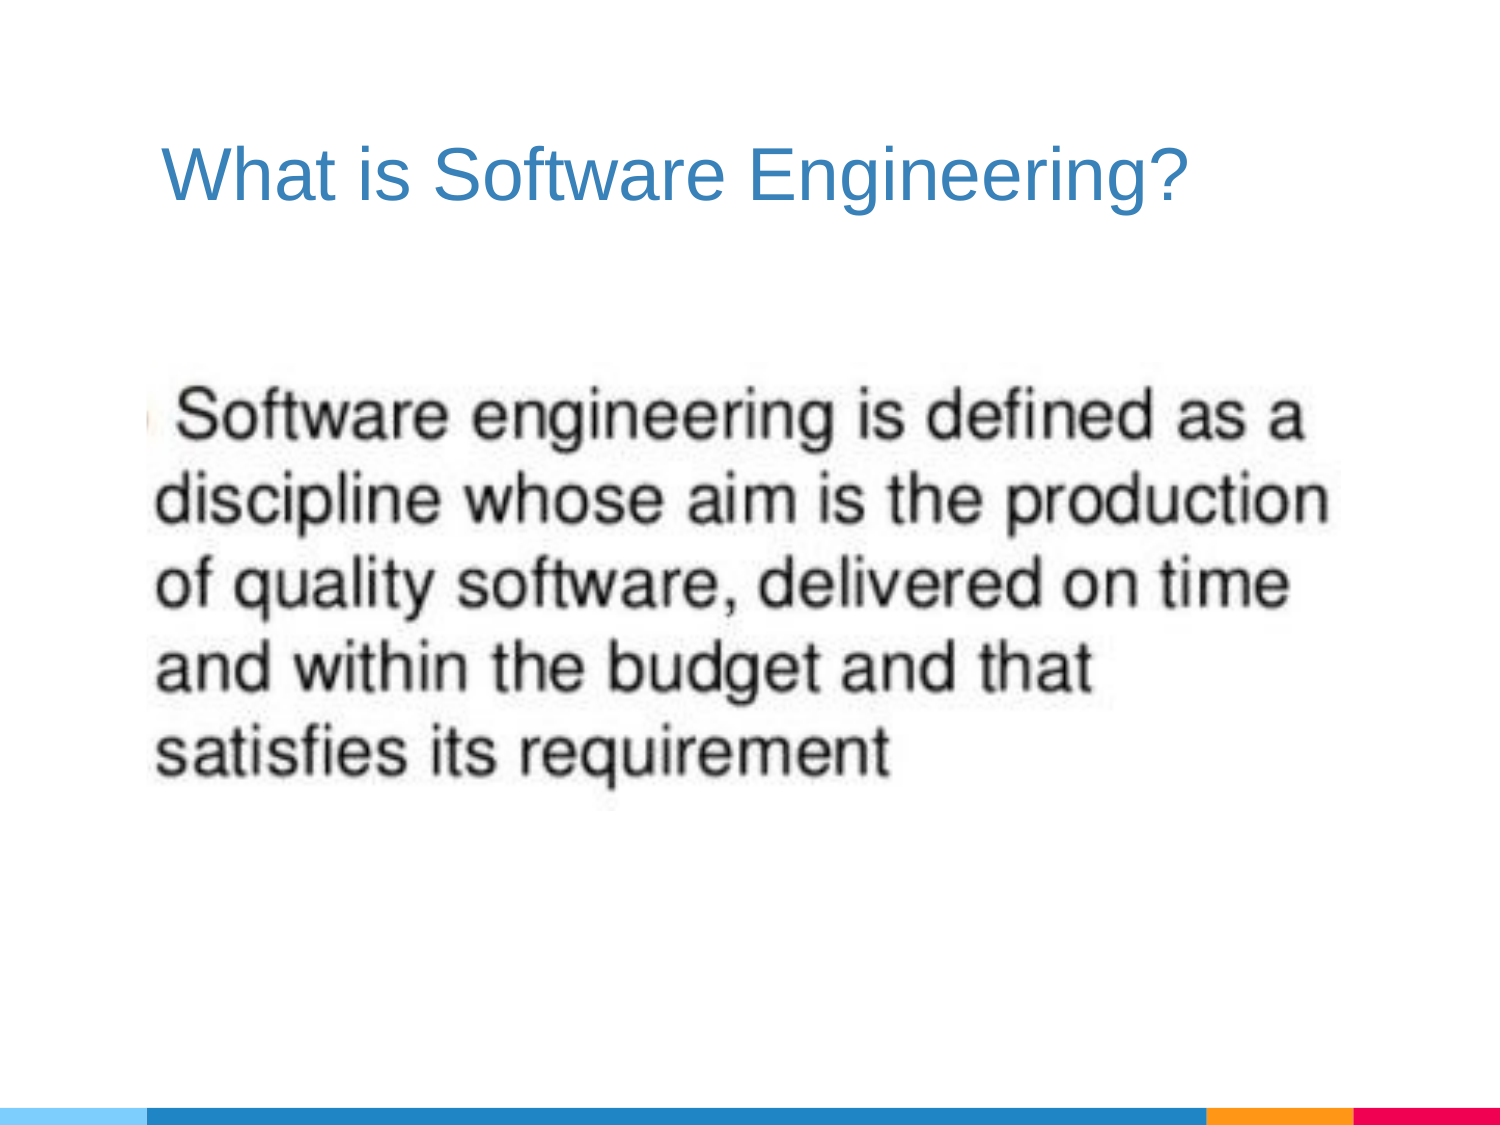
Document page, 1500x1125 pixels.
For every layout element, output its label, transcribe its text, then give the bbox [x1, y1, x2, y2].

title What is Software Engineering? [159, 123, 1194, 314]
text_box [146, 362, 1341, 811]
